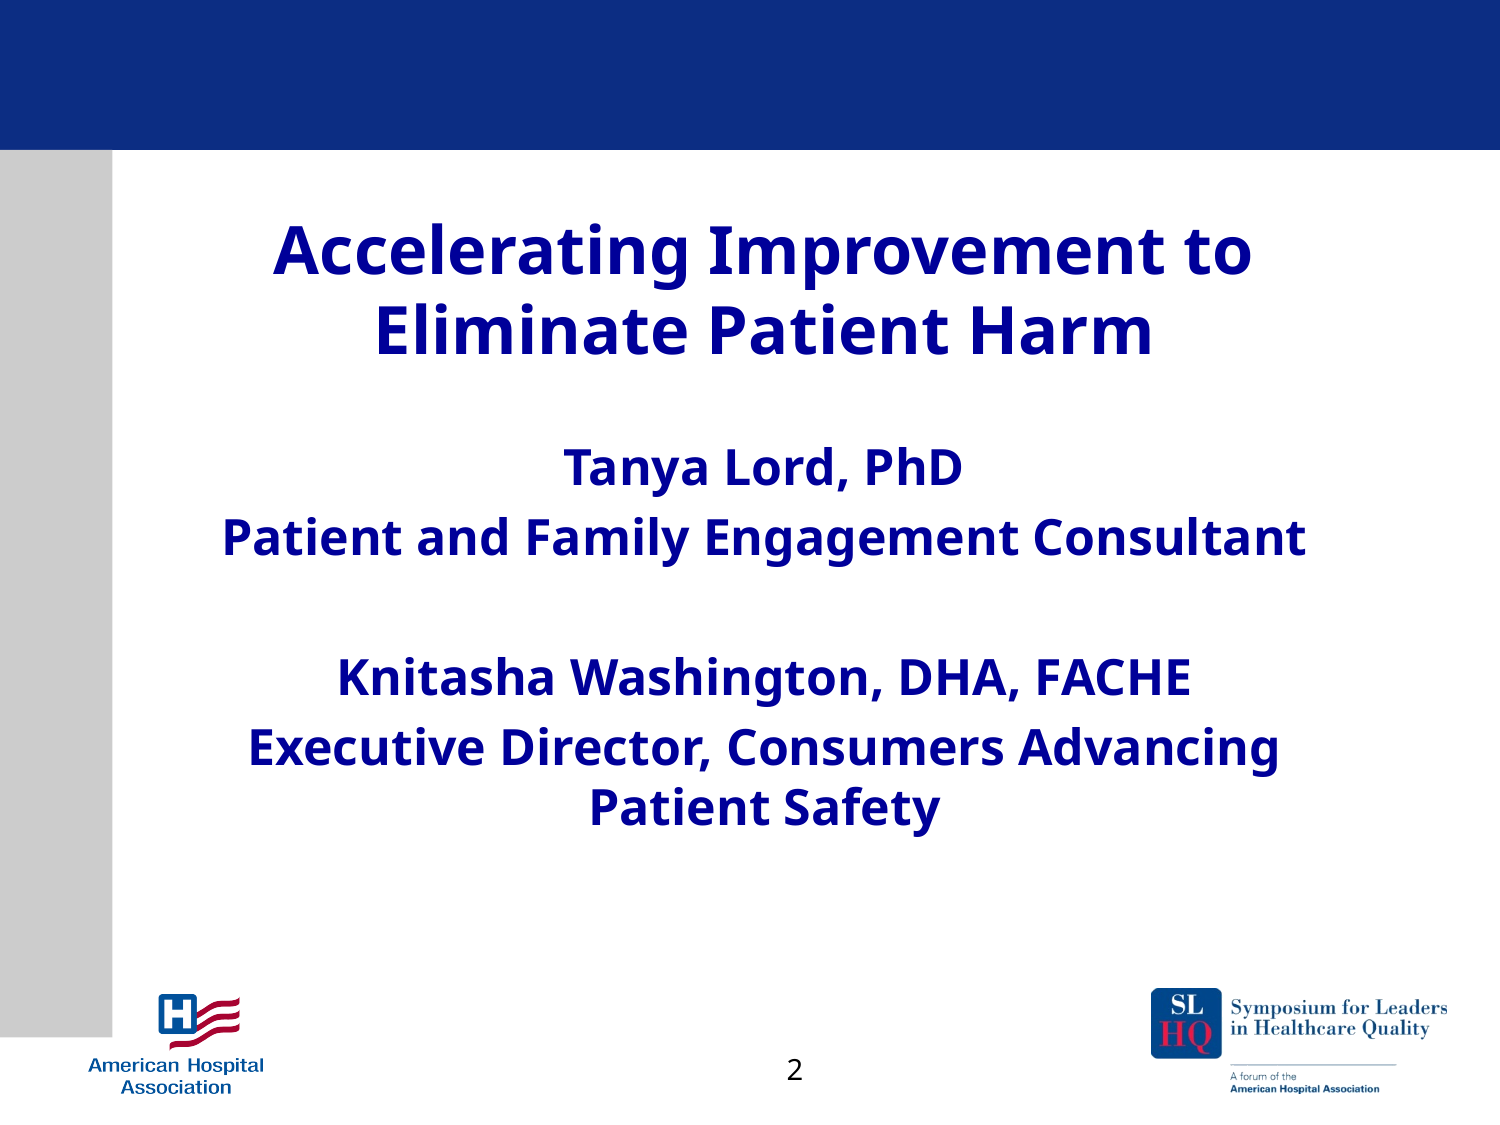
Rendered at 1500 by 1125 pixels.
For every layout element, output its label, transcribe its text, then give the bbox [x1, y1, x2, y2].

slide_number 2 [619, 1043, 971, 1123]
picture [1150, 988, 1448, 1095]
list Accelerating Improvement to Eliminate Patient Harm Tanya Lord, PhD Patient and Family Engagement Consultant Knitasha Washington, DHA, FACHE Executive Director, Consumers Advancing Patient Safety [174, 199, 1355, 903]
picture [88, 994, 264, 1095]
